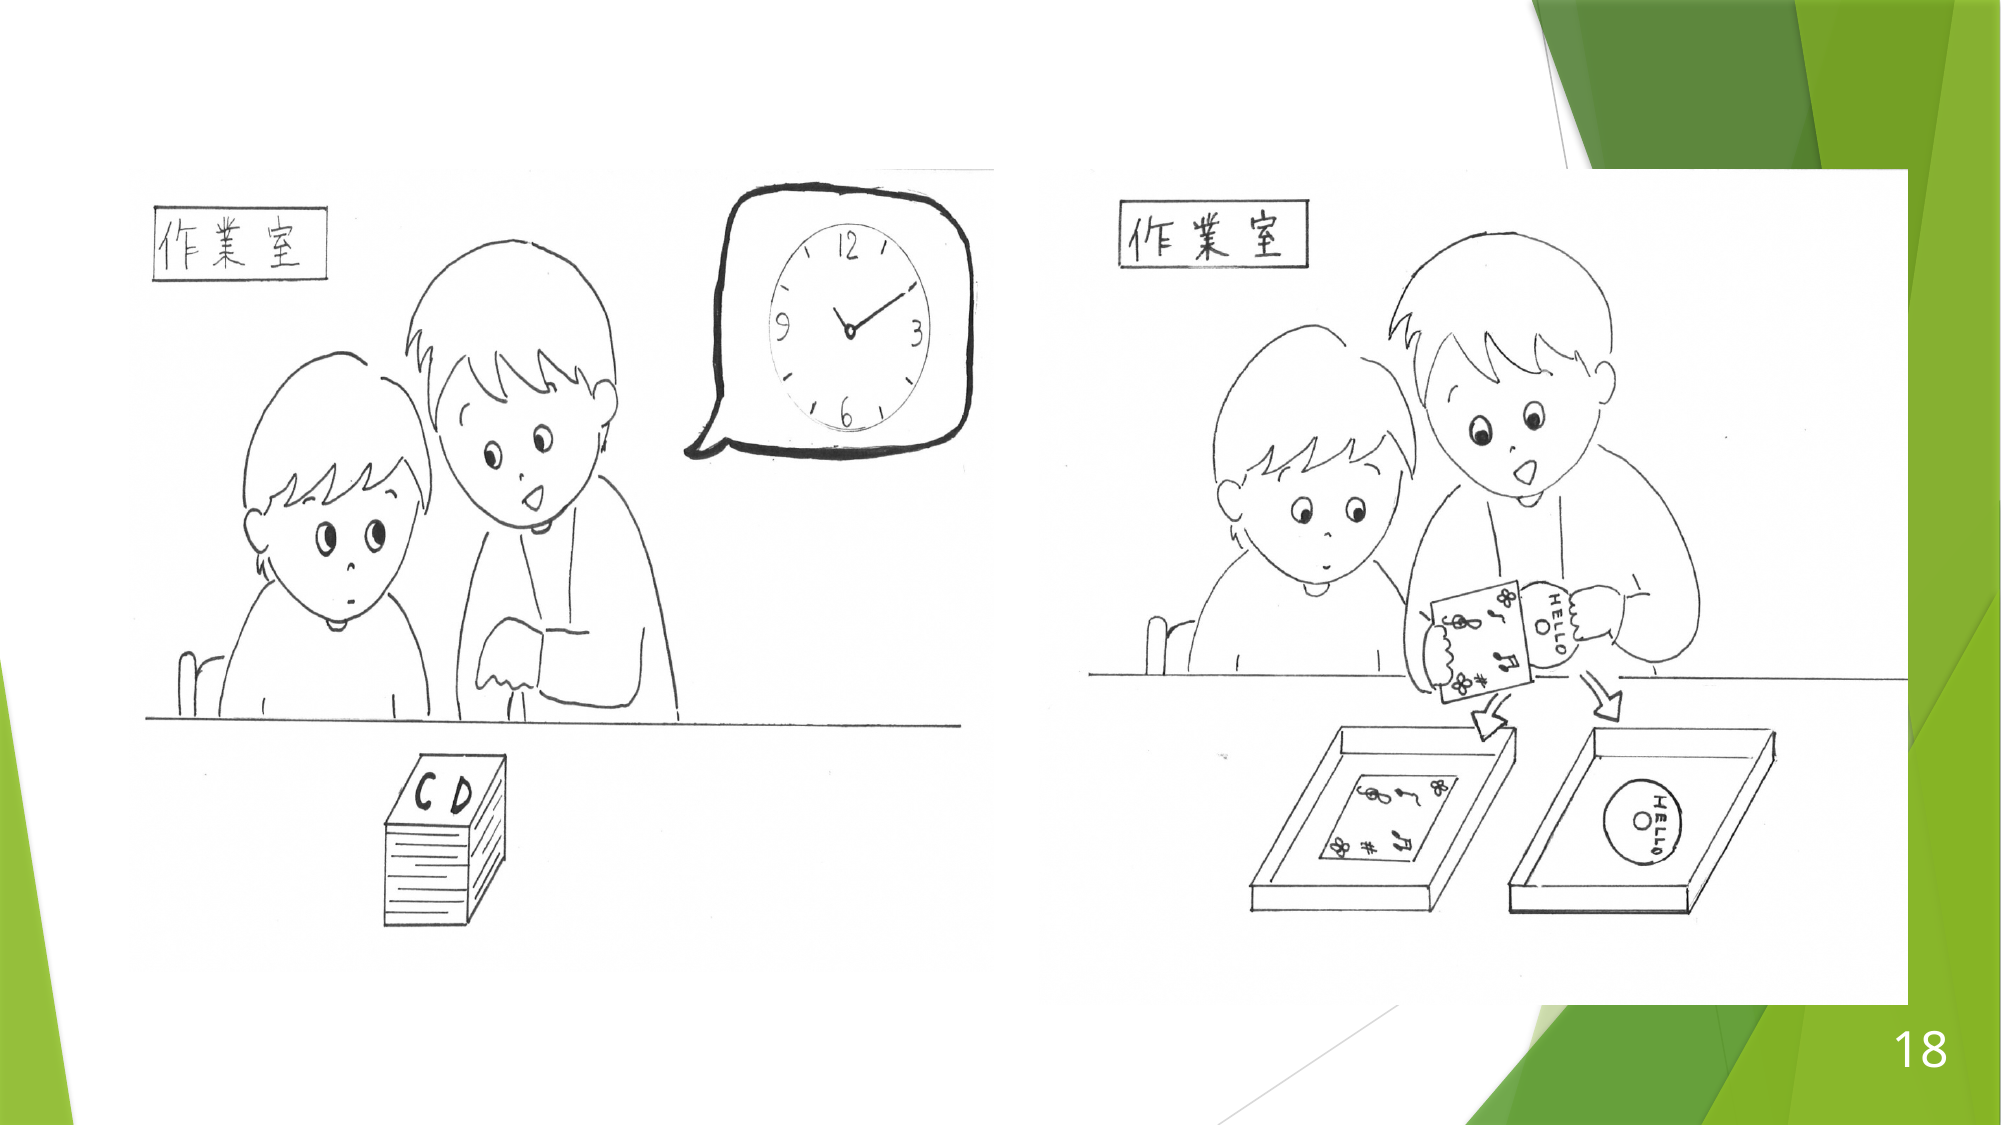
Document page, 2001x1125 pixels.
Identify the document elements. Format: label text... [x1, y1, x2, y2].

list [1038, 169, 1908, 1006]
text_box 18 [1851, 1022, 1964, 1082]
picture [129, 169, 994, 973]
